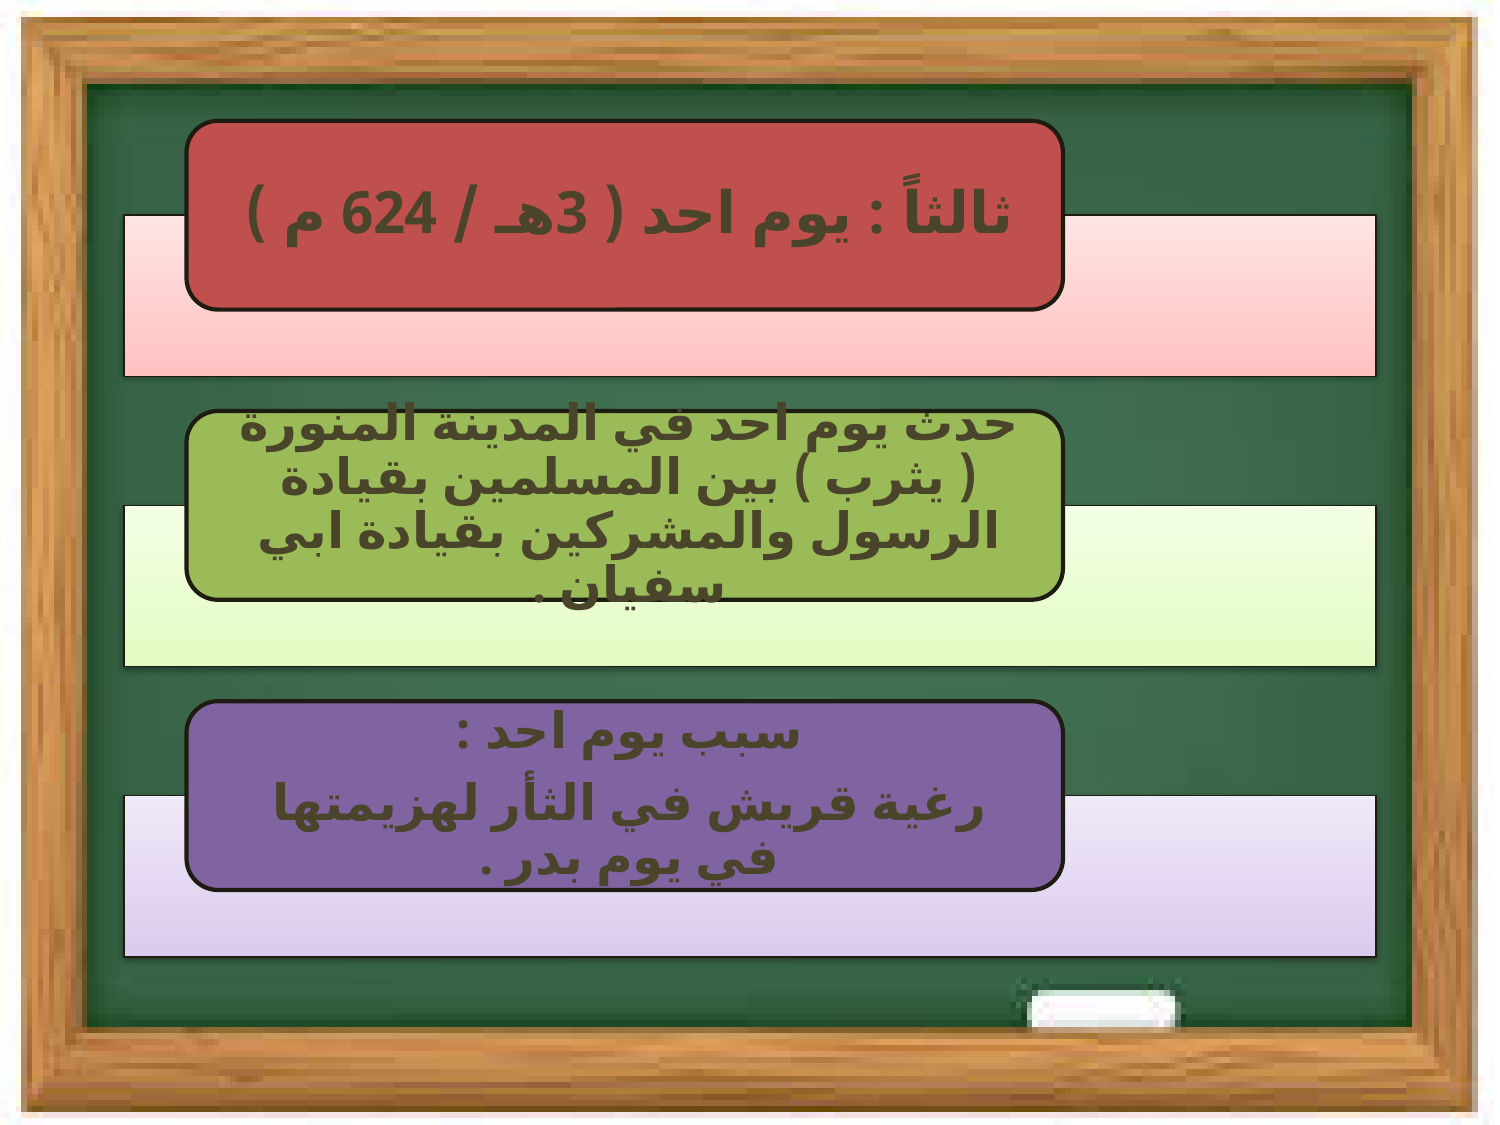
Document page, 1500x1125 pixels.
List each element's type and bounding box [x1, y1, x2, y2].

picture [0, 0, 1500, 1125]
text_box [123, 113, 1377, 965]
